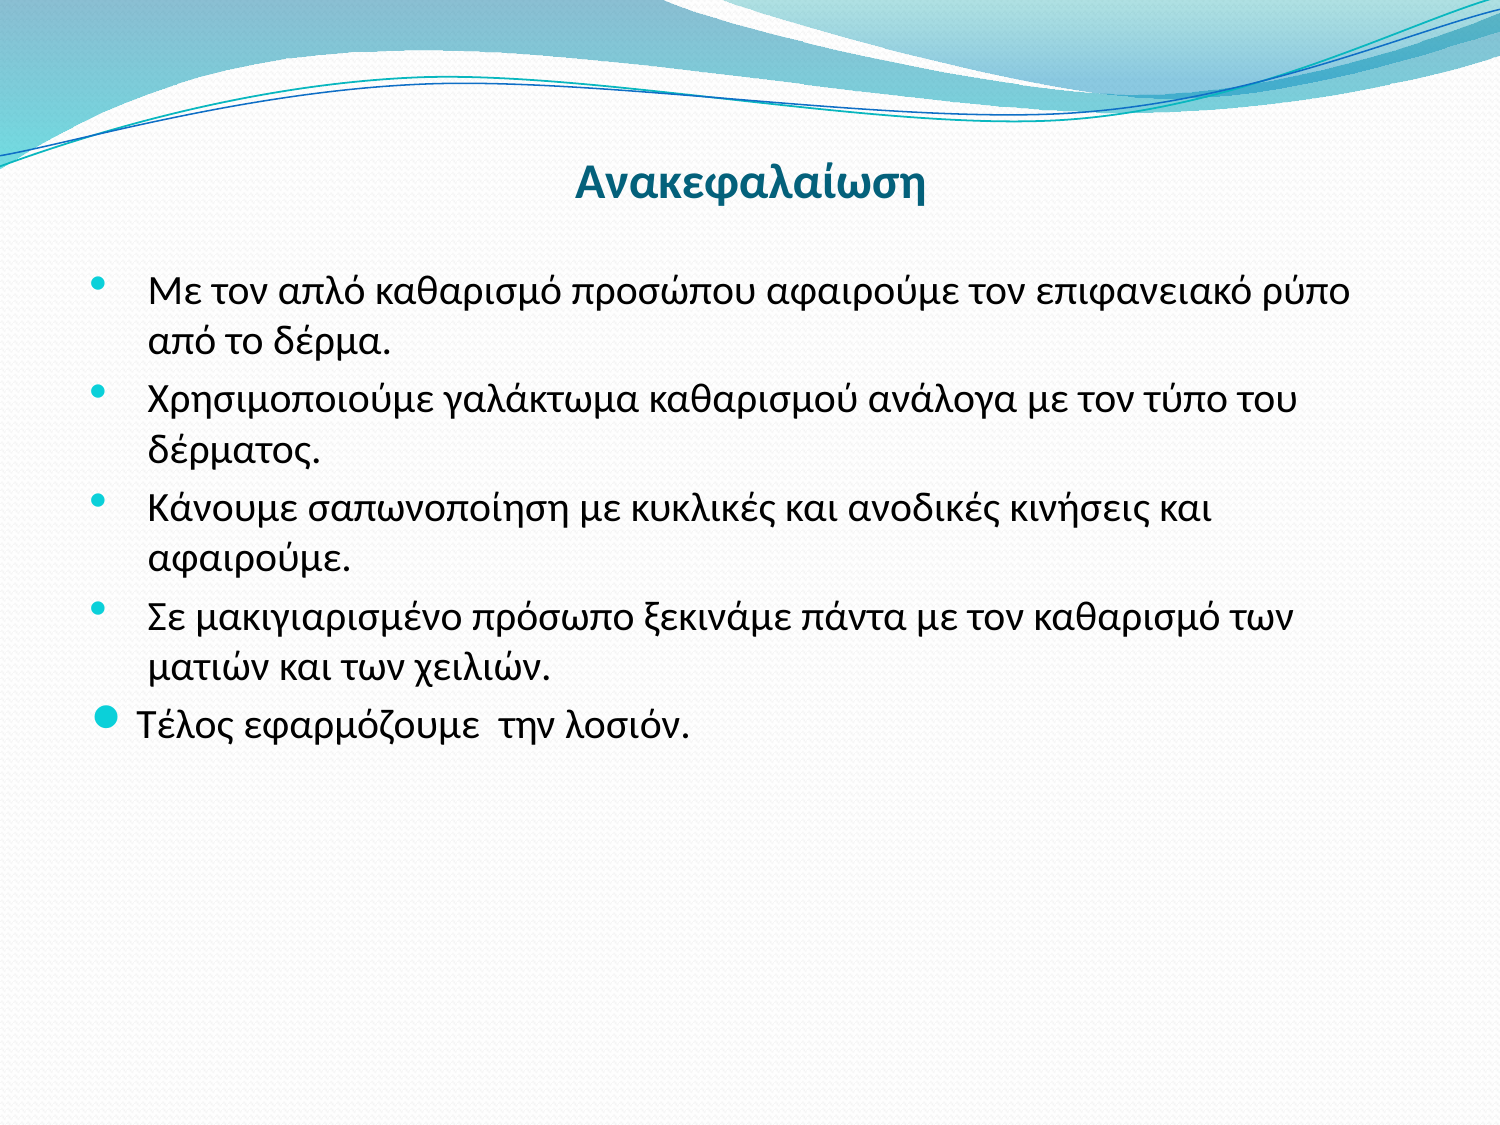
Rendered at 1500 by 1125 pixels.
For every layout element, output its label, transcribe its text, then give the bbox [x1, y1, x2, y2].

list Με τον απλό καθαρισμό προσώπου αφαιρούμε τον επιφανειακό ρύπο από το δέρμα. Χρησιμοποιούμε γαλάκτωμα καθαρισμού ανάλογα με τον τύπο του δέρματος. Κάνουμε σαπωνοποίηση με κυκλικές και ανοδικές κινήσεις και αφαιρούμε. Σε μακιγιαρισμένο πρόσωπο ξεκινάμε πάντα με τον καθαρισμό των ματιών και των χειλιών. Τέλος εφαρμόζουμε την λοσιόν. [76, 255, 1427, 976]
title Ανακεφαλαίωση [147, 113, 1355, 209]
